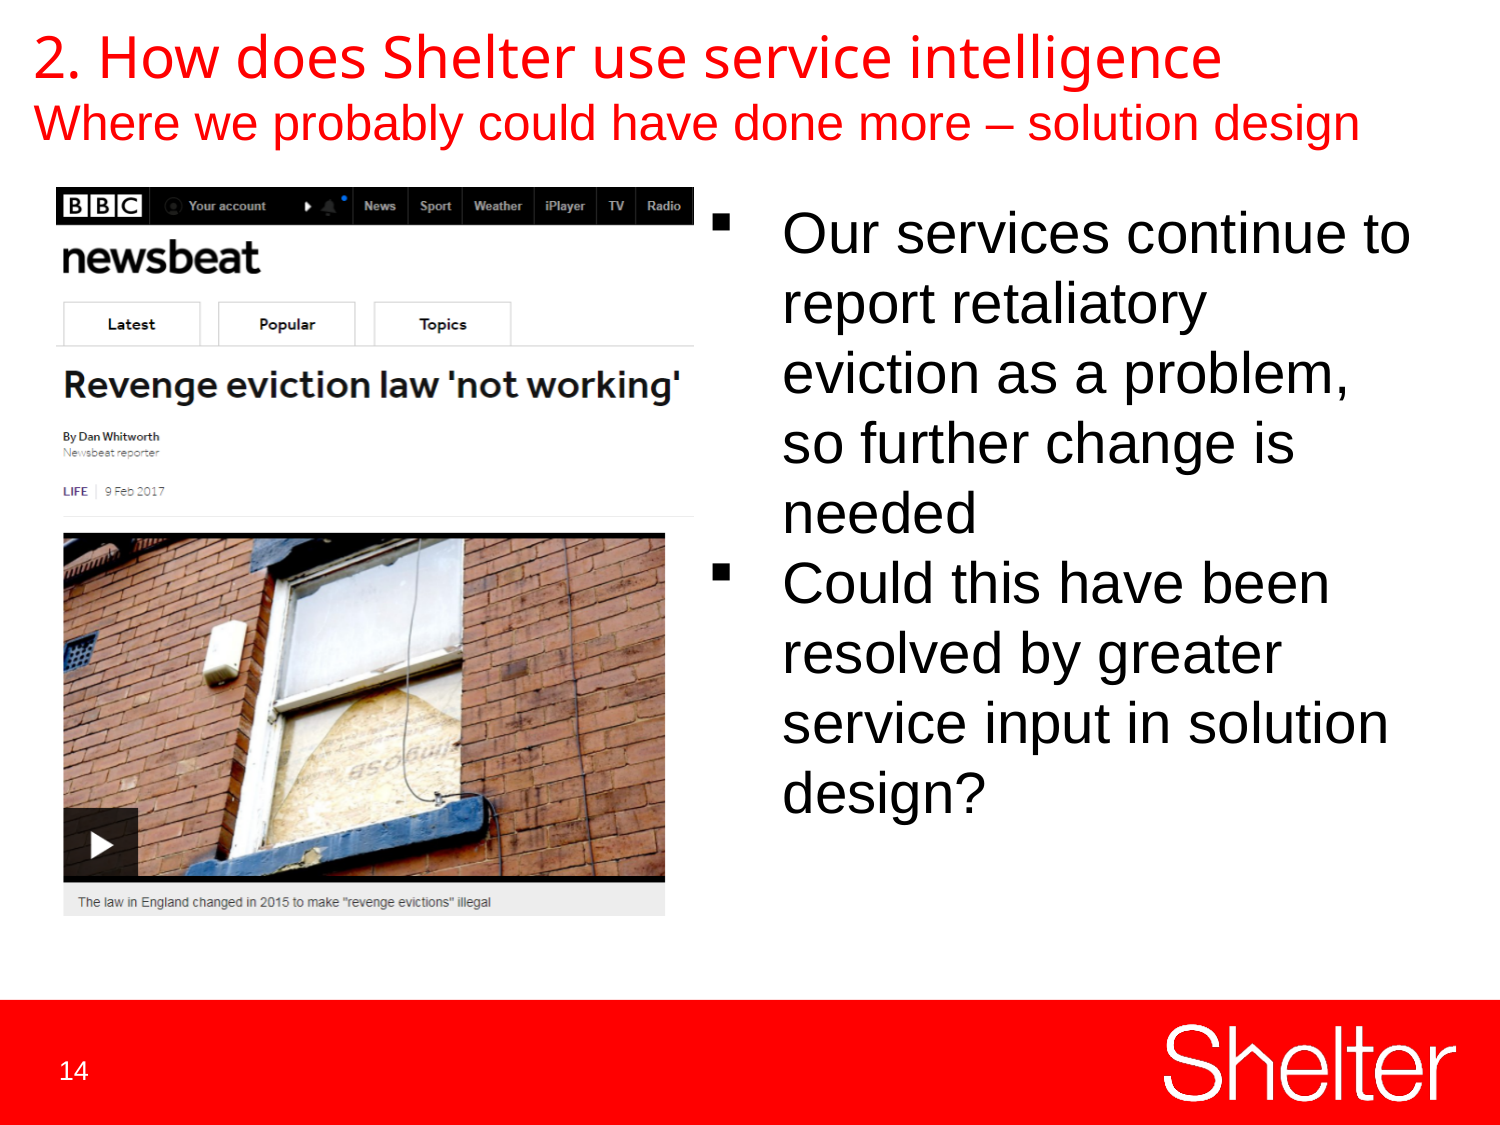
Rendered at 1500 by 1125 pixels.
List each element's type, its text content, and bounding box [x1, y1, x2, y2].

text_box Our services continue to report retaliatory eviction as a problem, so further change is needed Could this have been resolved by greater service input in solution design? [695, 187, 1438, 833]
picture [1163, 1020, 1460, 1104]
picture [55, 187, 694, 916]
text_box 2. How does Shelter use service intelligence Where we probably could have done more – solution design [18, 12, 1483, 158]
